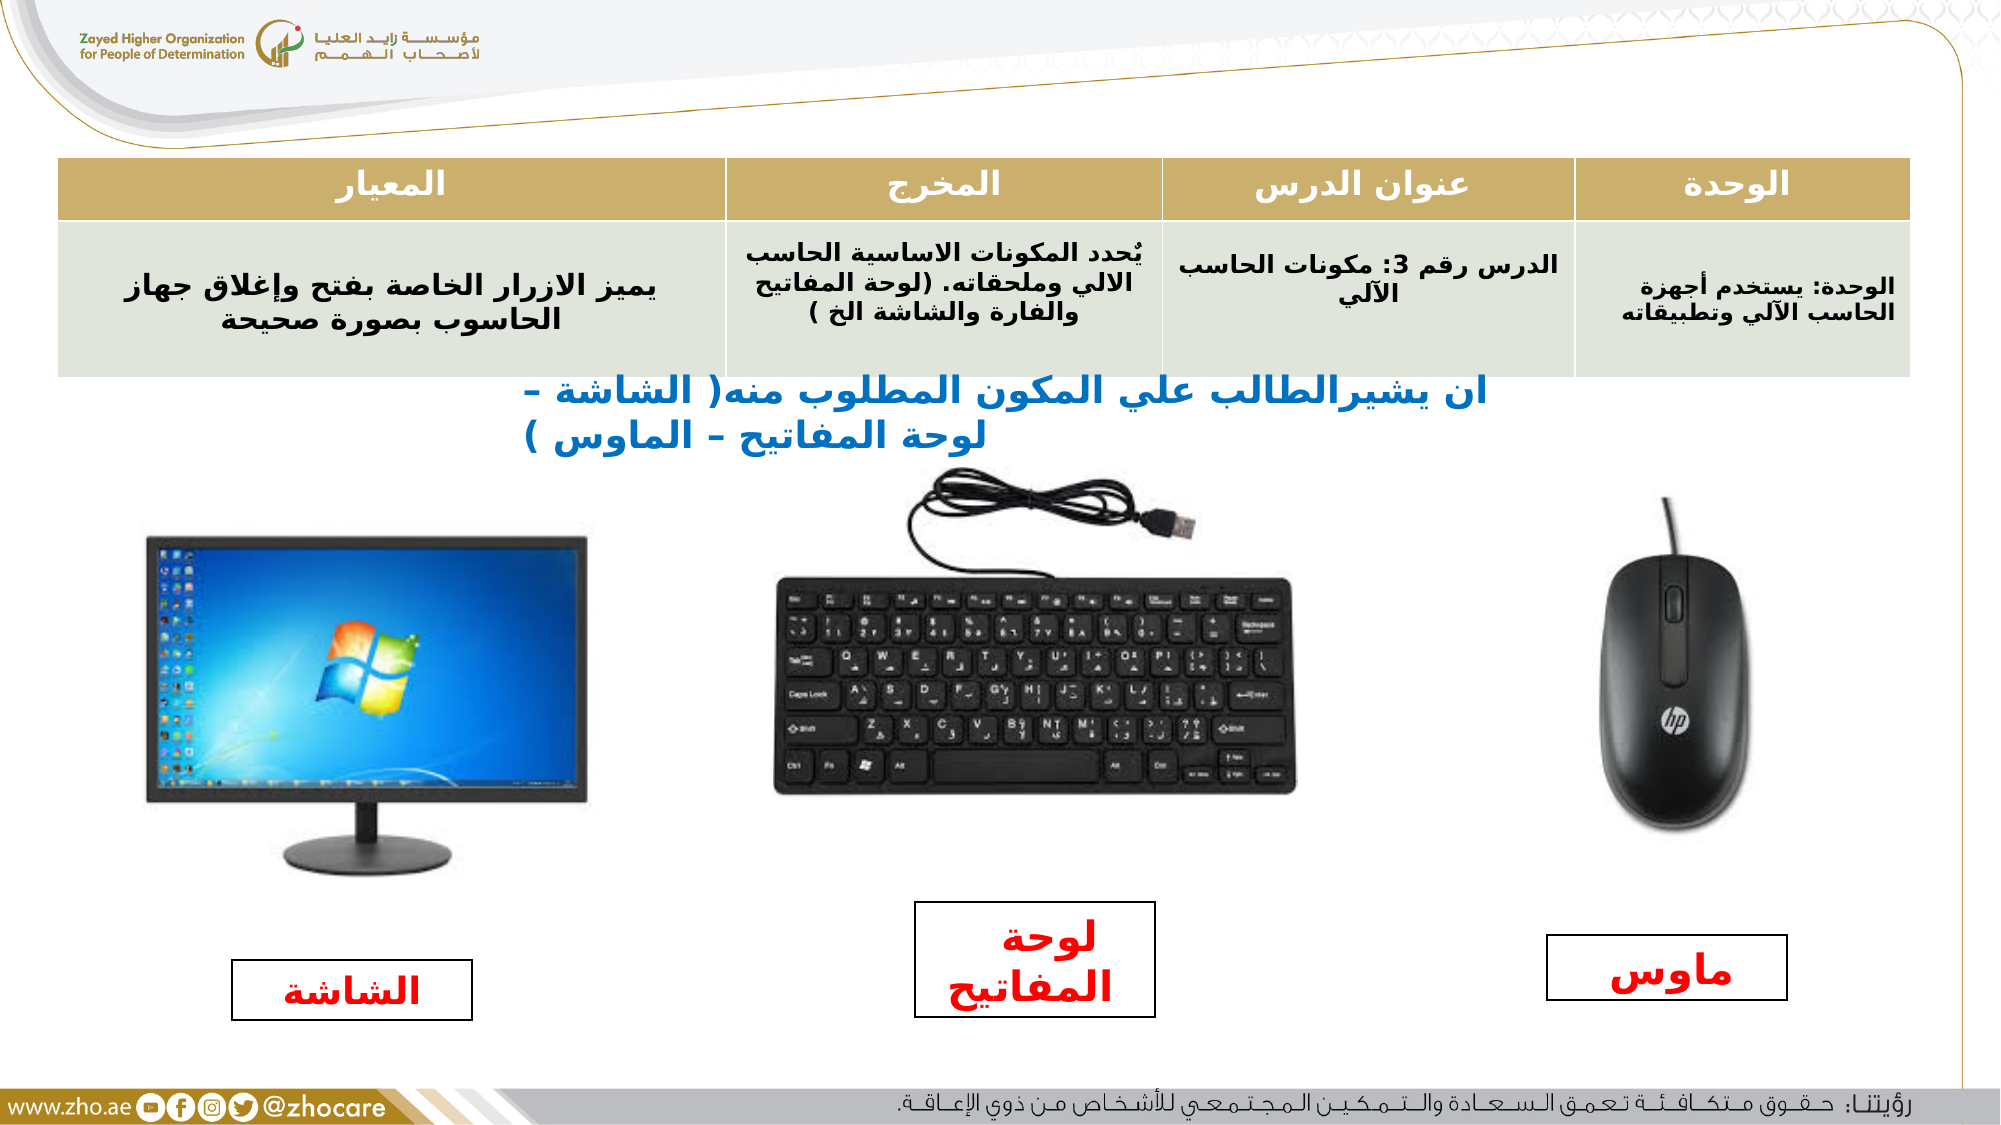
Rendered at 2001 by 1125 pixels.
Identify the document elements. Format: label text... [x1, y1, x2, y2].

table_cell يٌحدد المكونات الاساسية الحاسب الالي وملحقاته. (لوحة المفاتيح والفارة والشاشة الخ ) [727, 222, 1162, 359]
text_box الشاشة [231, 959, 472, 1020]
table_header الوحدة [1576, 158, 1910, 220]
text_box ماوس [1547, 935, 1788, 1001]
table_cell الوحدة: يستخدم أجهزة الحاسب الآلي وتطبيقاته [1576, 222, 1910, 377]
text_box لوحة المفاتيح [914, 901, 1156, 1017]
table_header المخرج [727, 158, 1162, 220]
table_cell يميز الازرار الخاصة بفتح وإغلاق جهاز الحاسوب بصورة صحيحة [58, 222, 725, 377]
text_box ان يشيرالطالب علي المكون المطلوب منه( الشاشة – لوحة المفاتيح – الماوس ) [507, 359, 1535, 509]
picture [0, 0, 2001, 1125]
table_header المعيار [58, 158, 725, 220]
table_header عنوان الدرس [1163, 158, 1574, 220]
table_cell الدرس رقم 3: مكونات الحاسب الآلي [1163, 222, 1574, 377]
